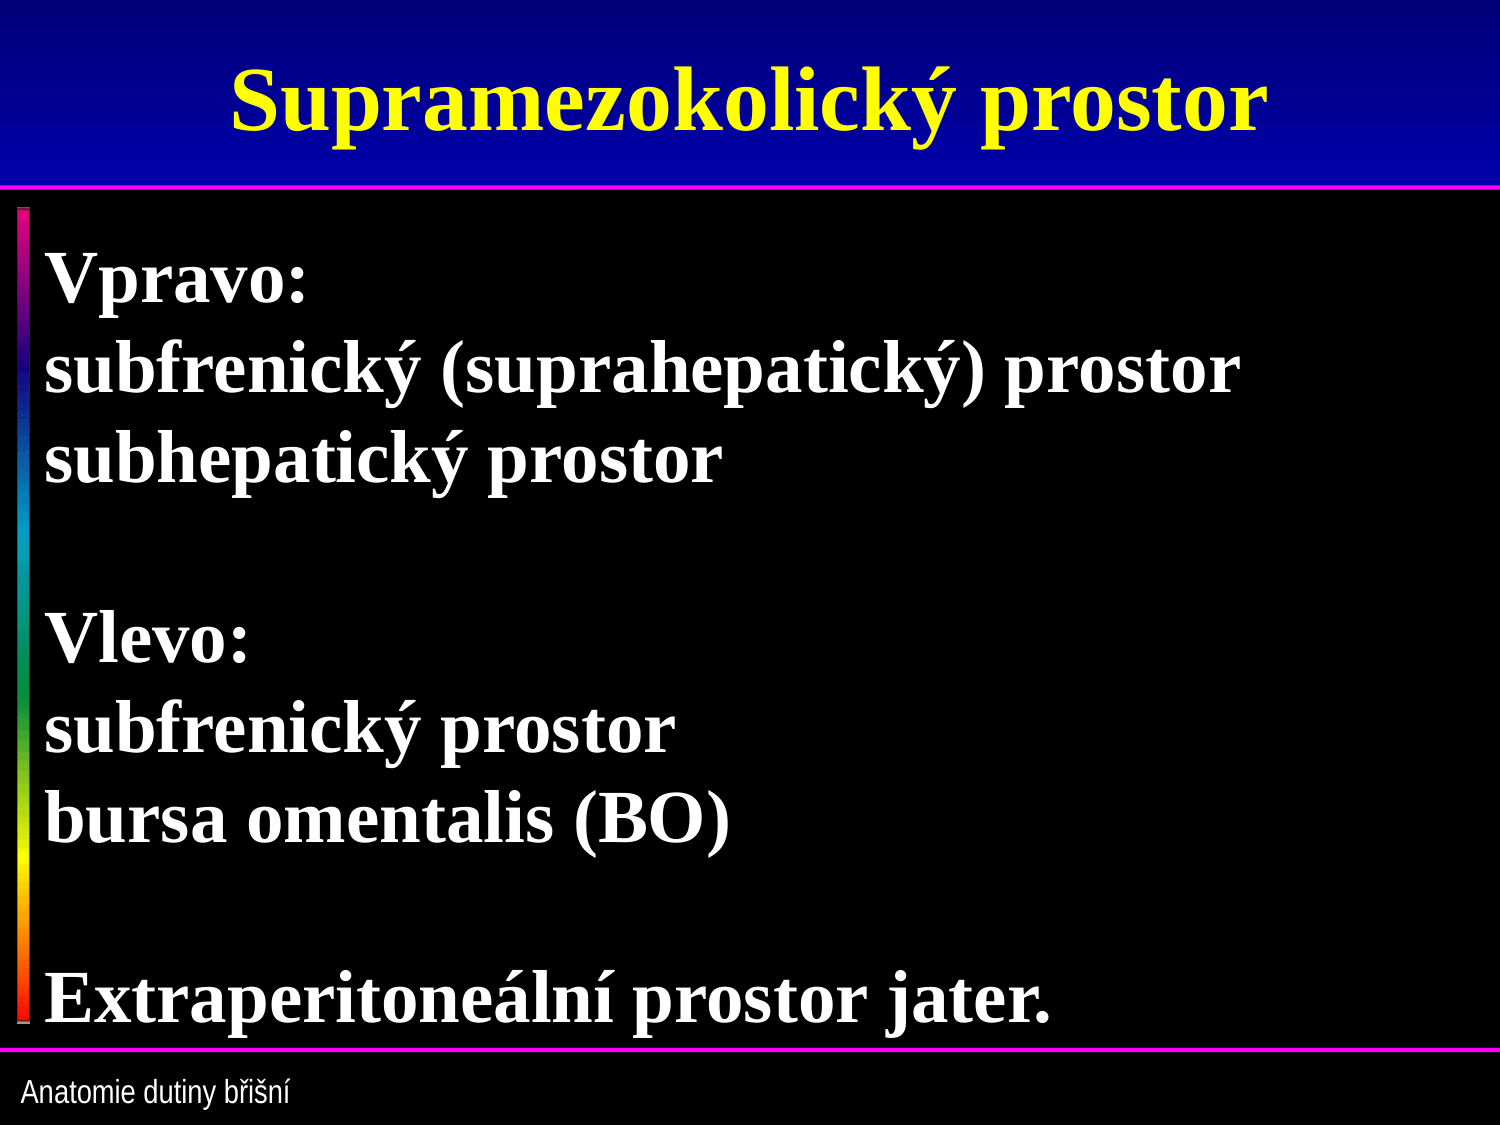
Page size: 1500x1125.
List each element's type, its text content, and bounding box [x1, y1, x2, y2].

picture [17, 207, 30, 491]
text_box Vpravo: subfrenický (suprahepatický) prostor subhepatický prostor Vlevo: subfrenický prostor bursa omentalis (BO) Extraperitoneální prostor jater. [29, 219, 1500, 1045]
text_box Supramezokolický prostor [0, 0, 1500, 187]
text_box Anatomie dutiny břišní [5, 1062, 542, 1118]
picture [17, 522, 30, 1024]
